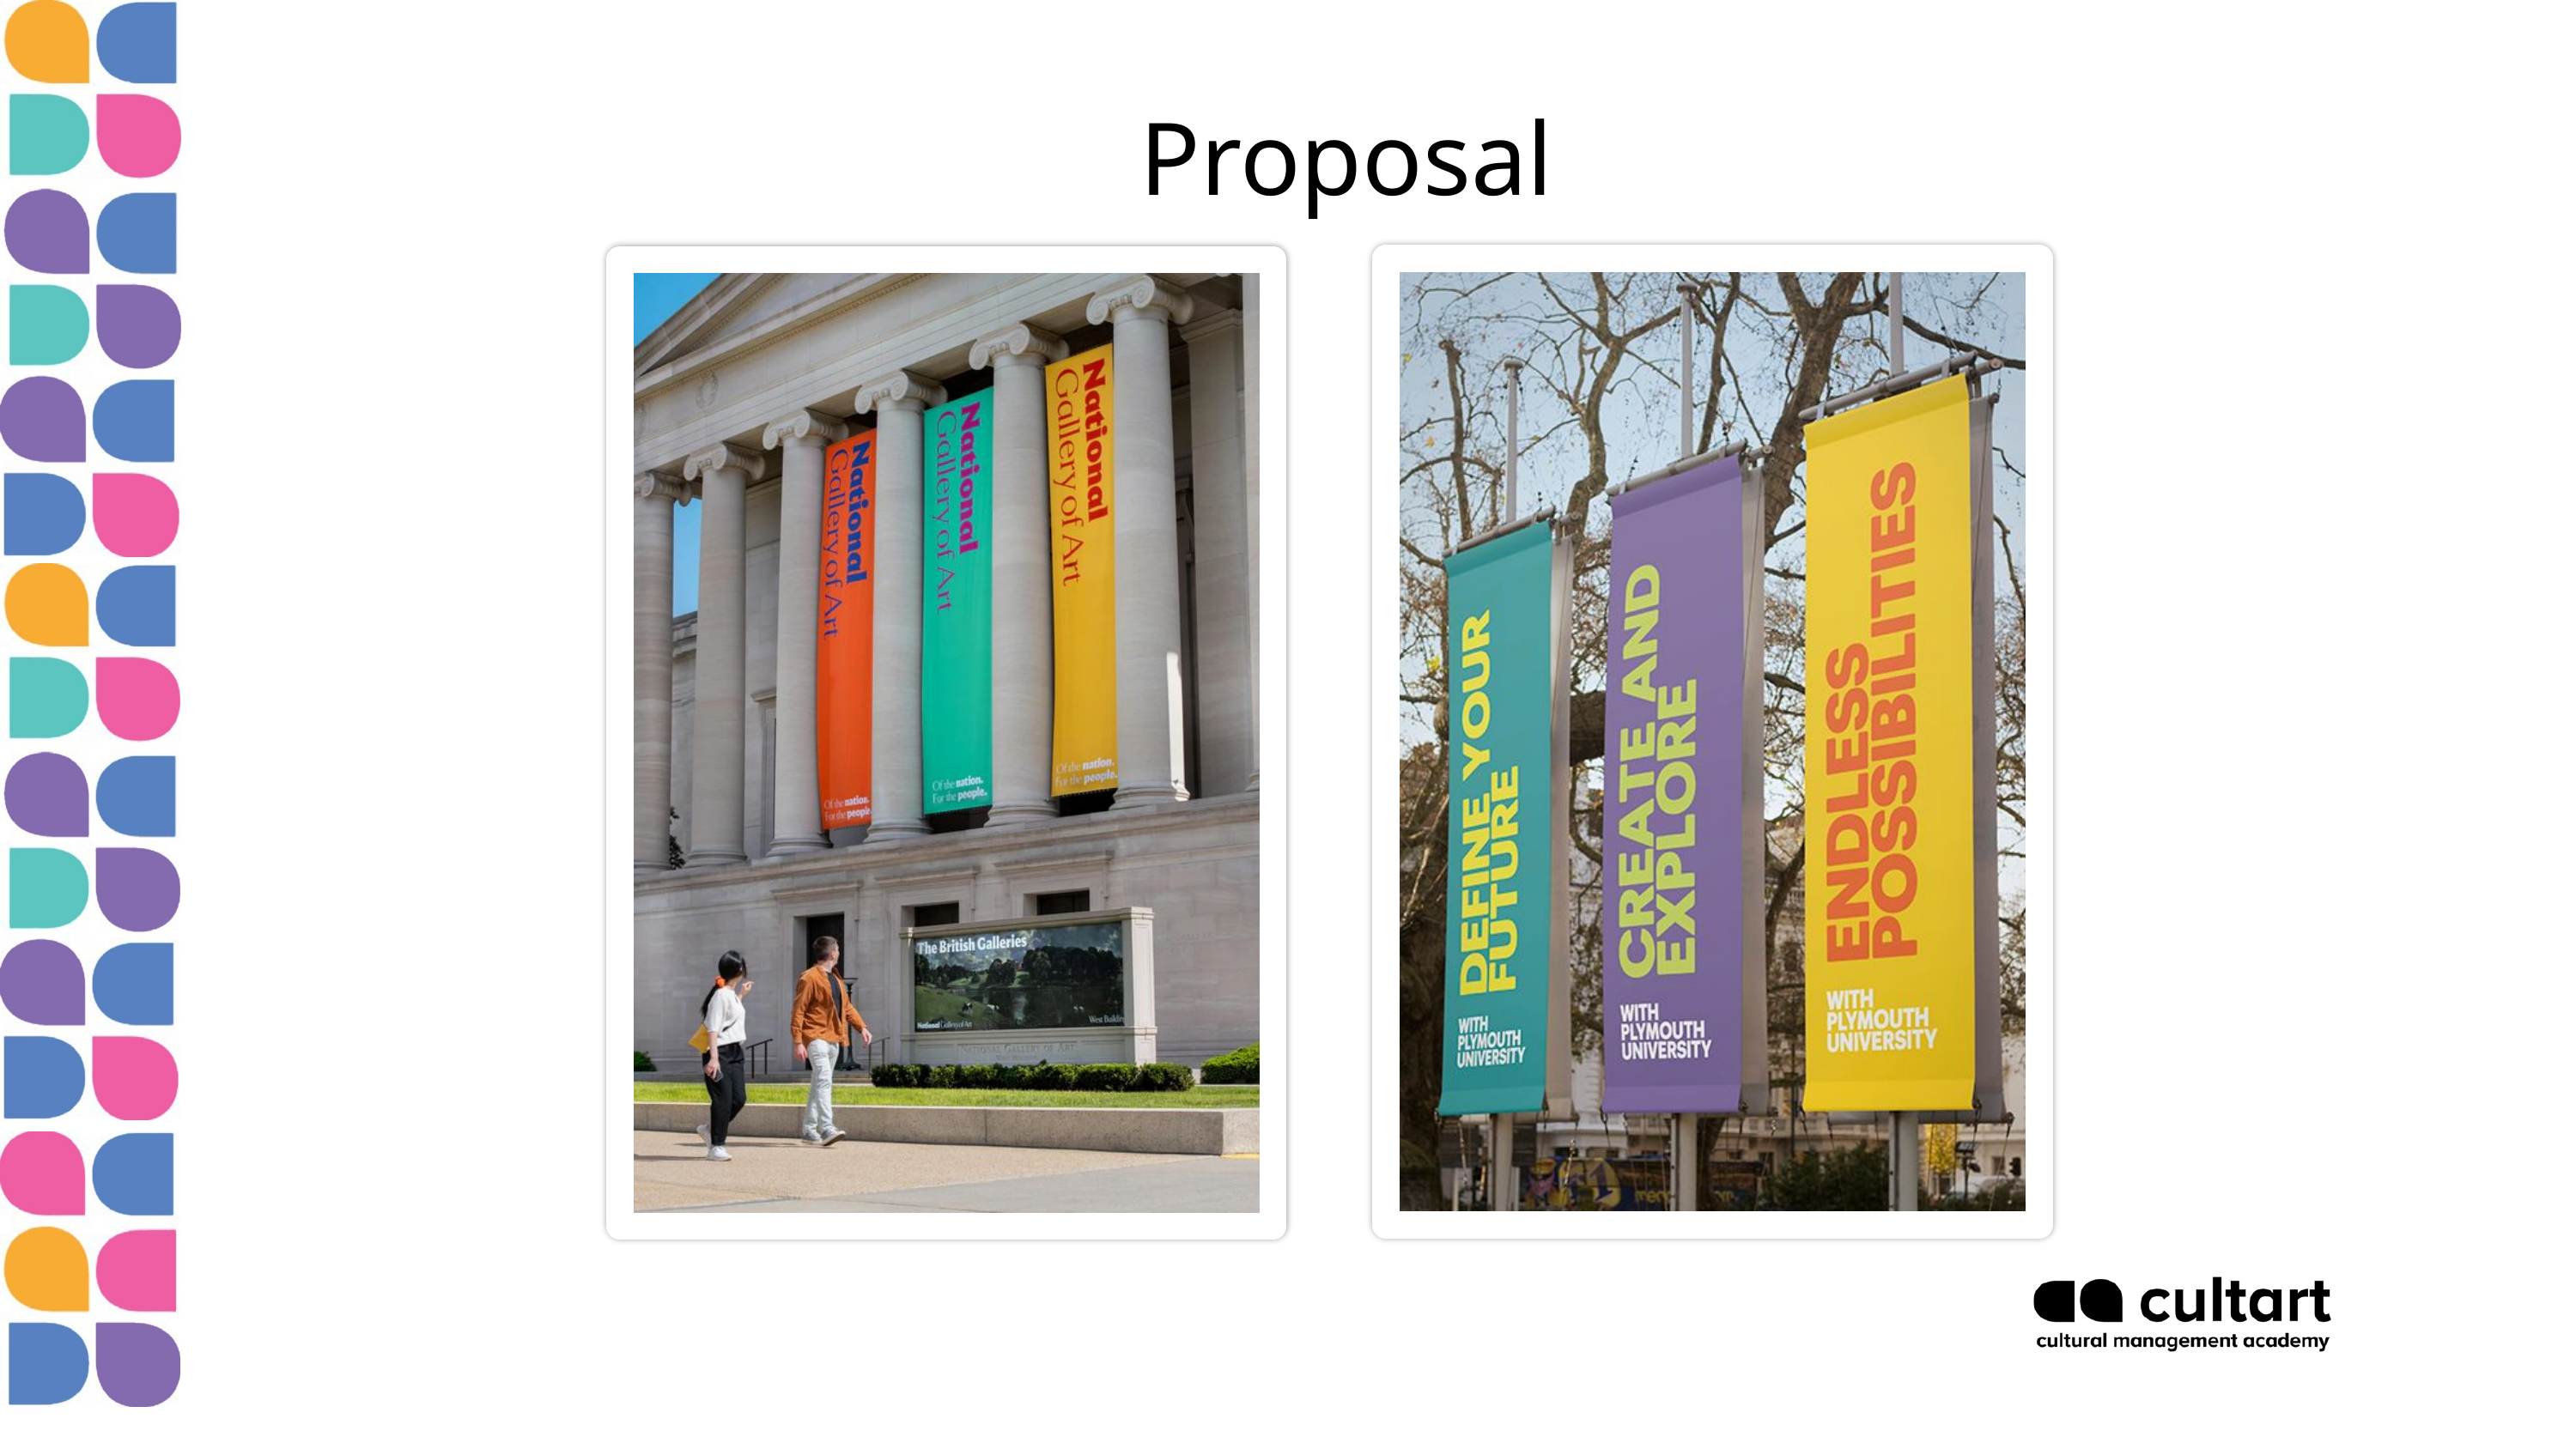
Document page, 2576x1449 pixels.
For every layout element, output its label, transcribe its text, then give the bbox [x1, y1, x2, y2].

picture [0, 1131, 180, 1407]
picture [0, 0, 181, 557]
title Proposal [1051, 101, 1616, 224]
picture [1399, 271, 2026, 1212]
picture [633, 272, 1261, 1213]
picture [0, 563, 180, 1120]
picture [1972, 1213, 2392, 1415]
